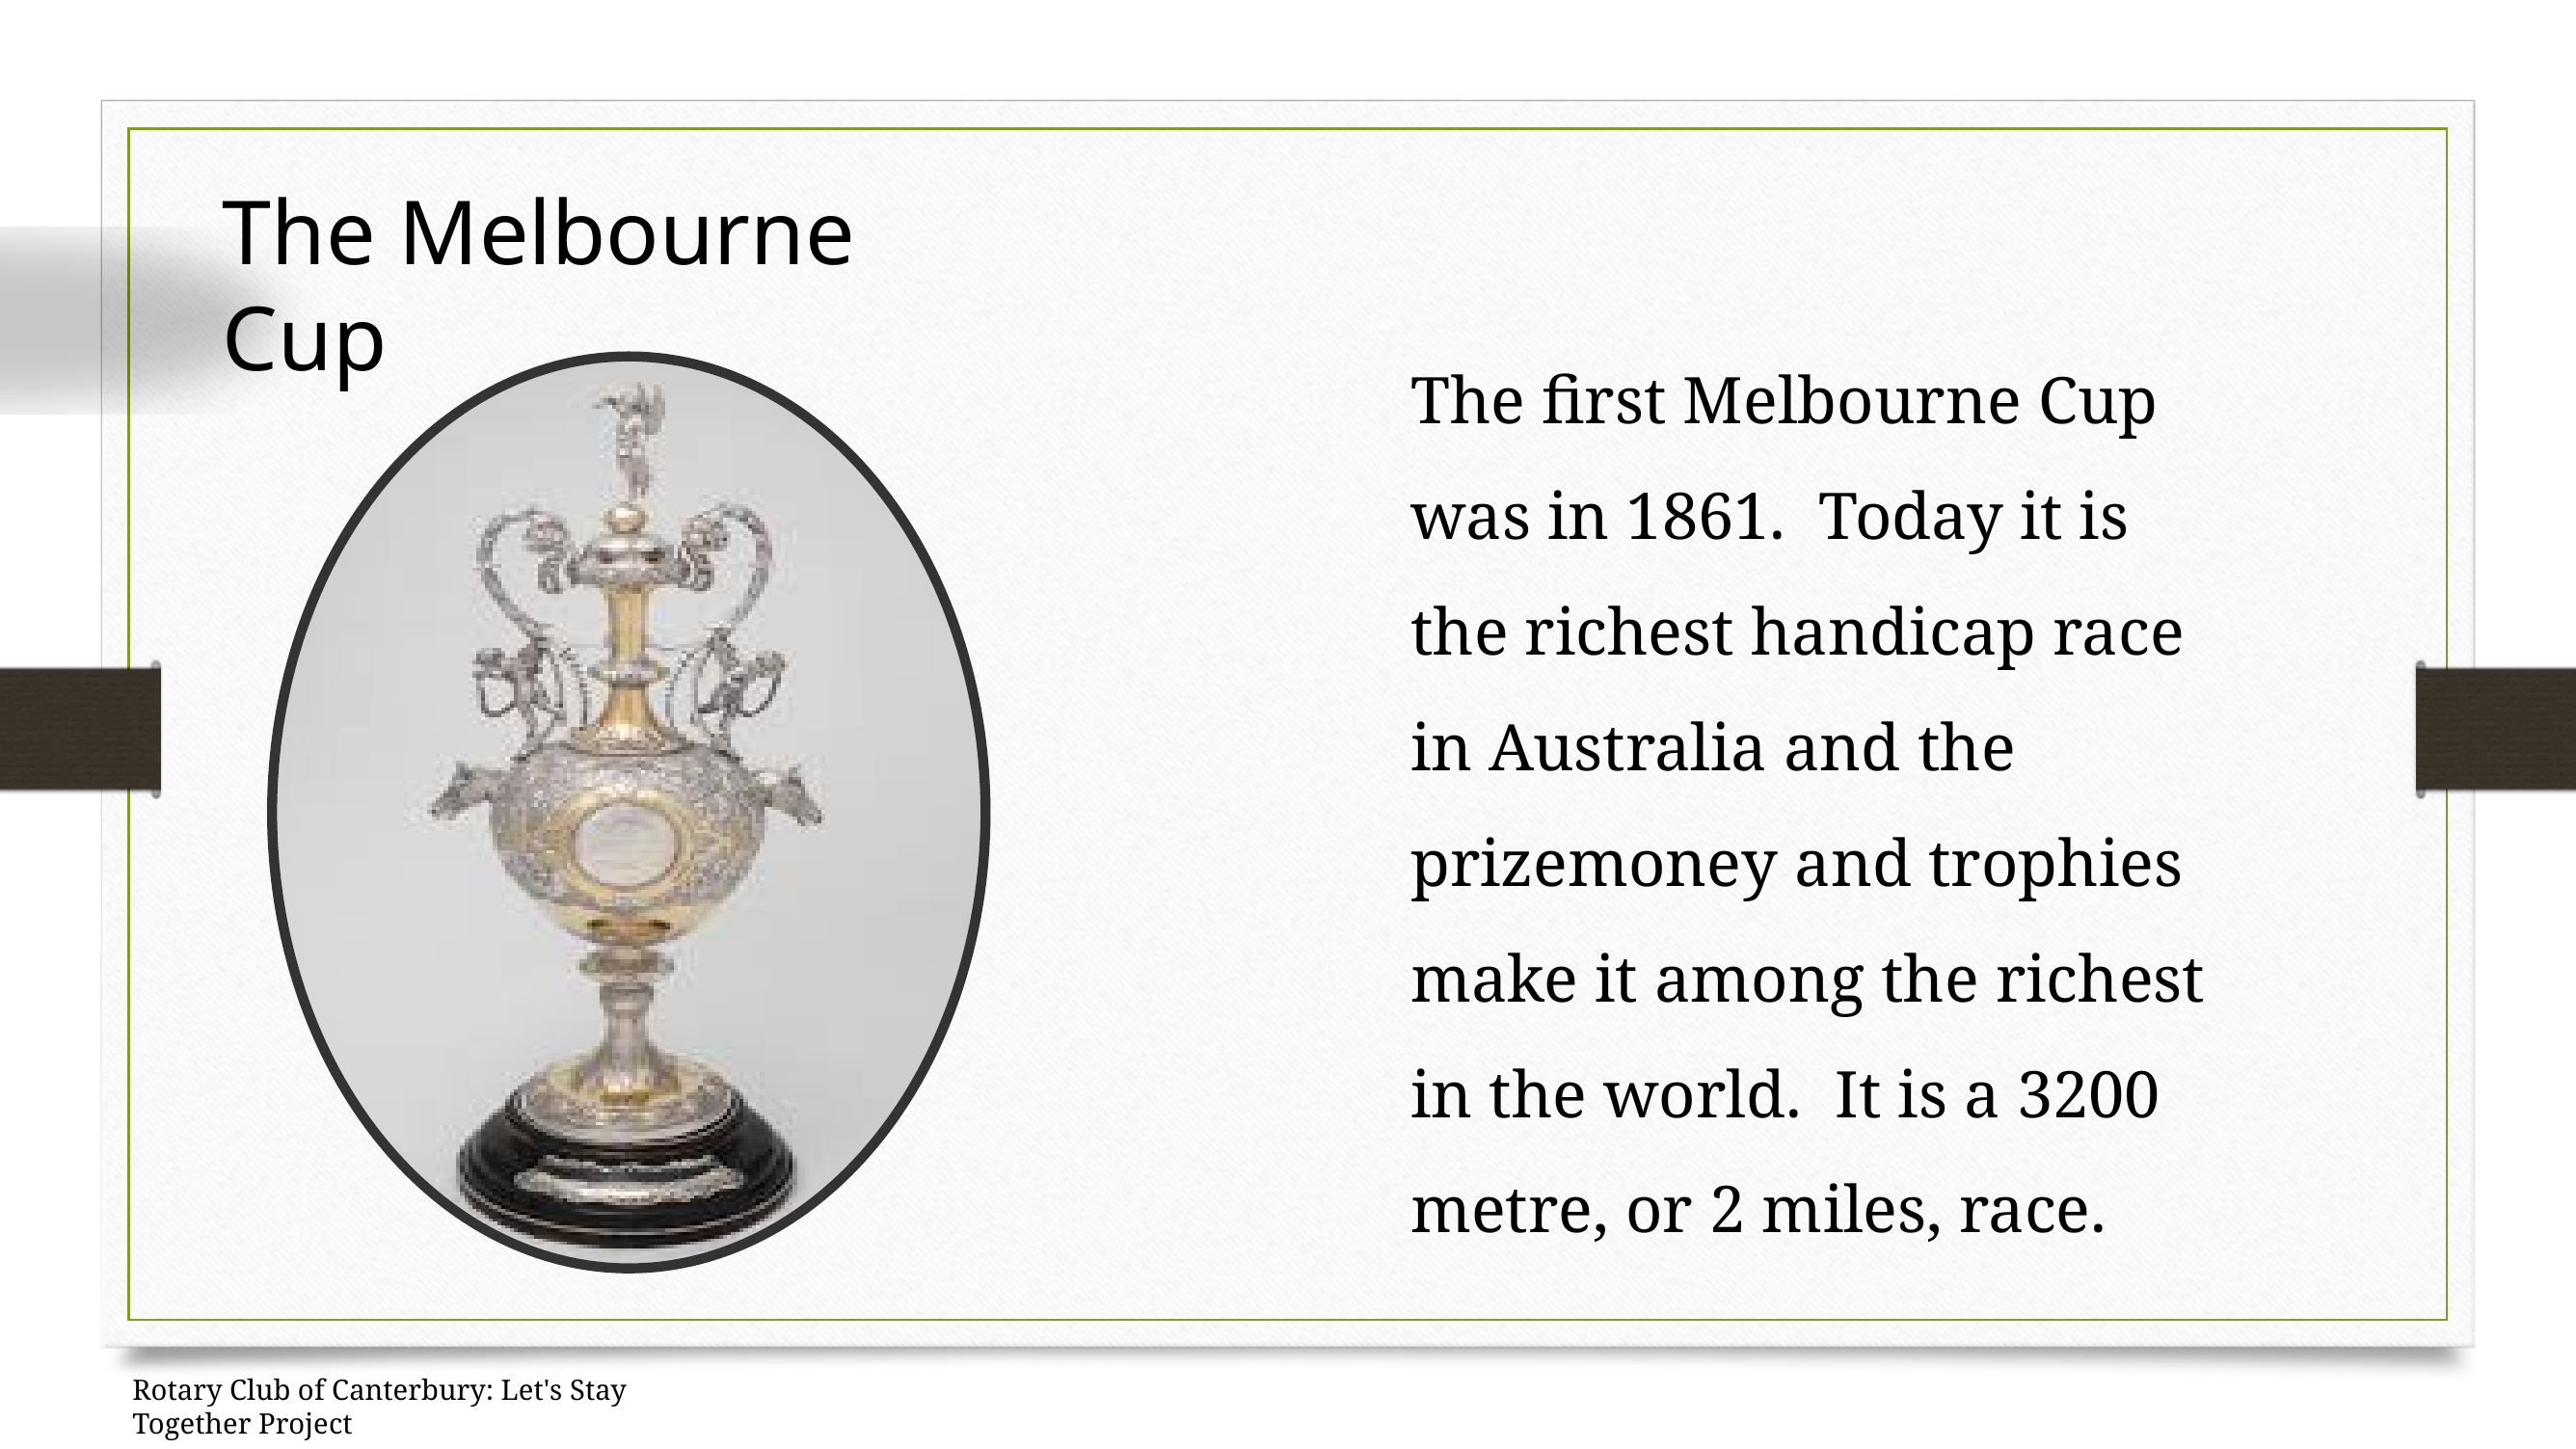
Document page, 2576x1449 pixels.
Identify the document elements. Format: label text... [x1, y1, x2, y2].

footer Rotary Club of Canterbury: Let's Stay Together Project [118, 1362, 763, 1449]
picture [0, 0, 2576, 1449]
text_box The first Melbourne Cup was in 1861. Today it is the richest handicap race in Australia and the prizemoney and trophies make it among the richest in the world. It is a 3200 metre, or 2 miles, race. [1396, 313, 2258, 1253]
text_box The Melbourne Cup [208, 169, 1027, 396]
